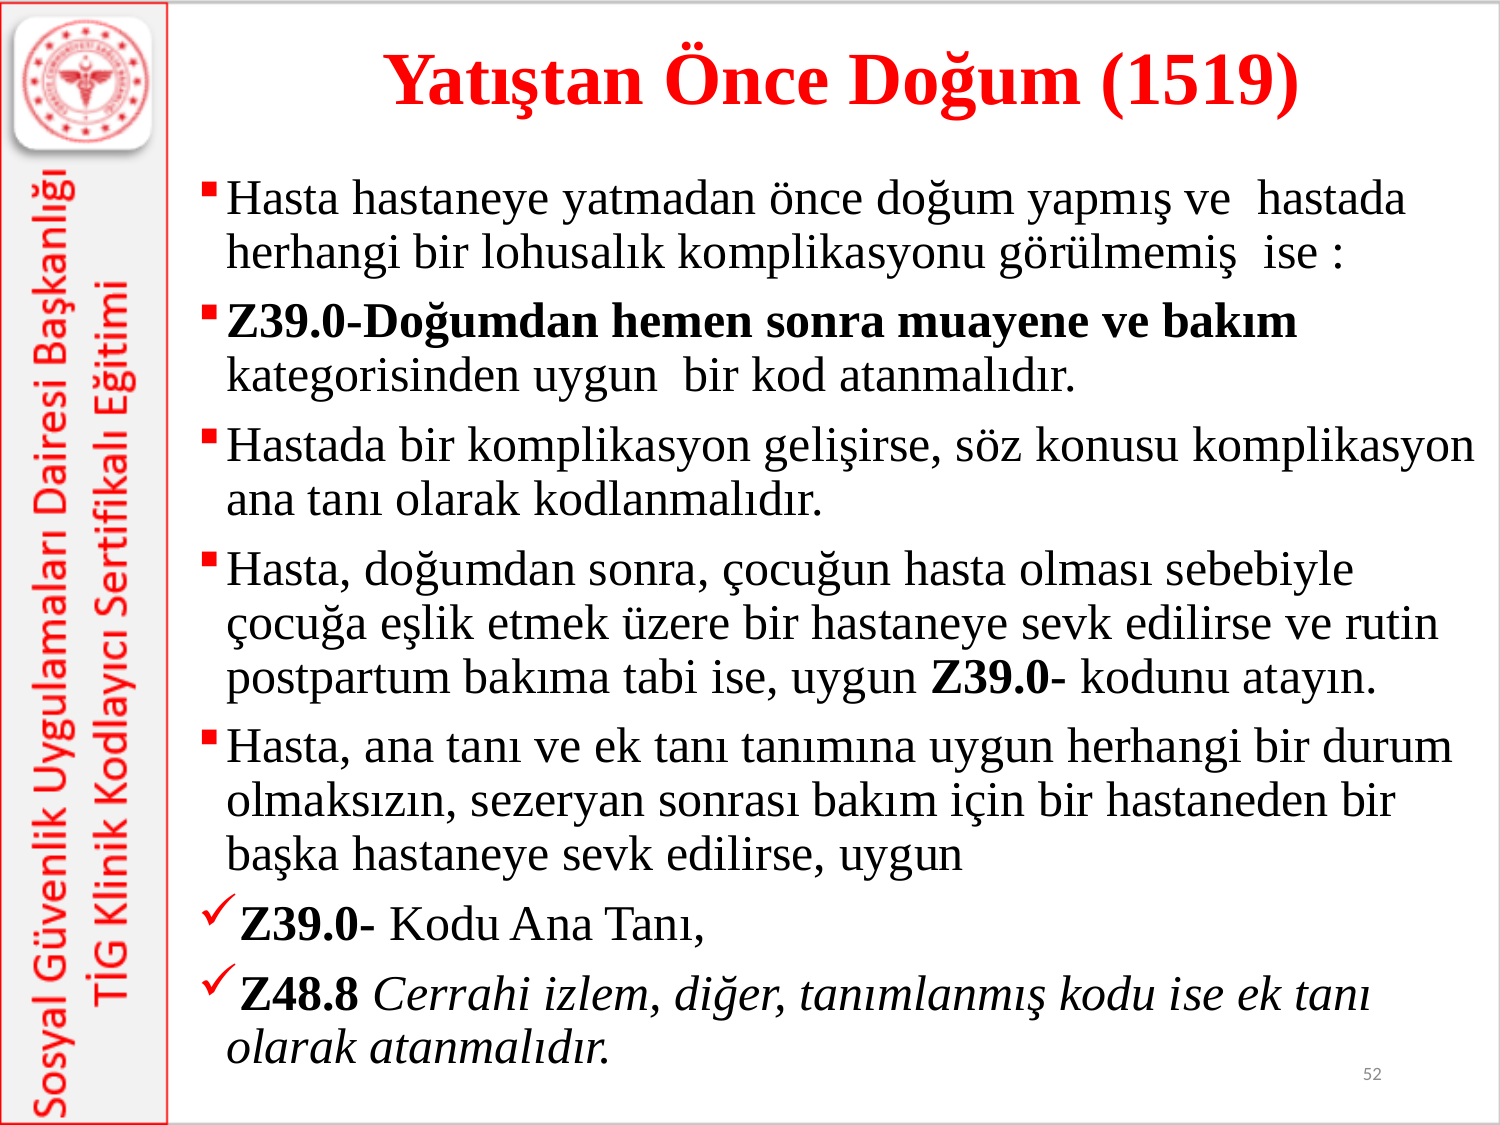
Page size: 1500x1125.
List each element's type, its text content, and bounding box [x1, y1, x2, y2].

slide_number 52 [1059, 1042, 1397, 1103]
list Hasta hastaneye yatmadan önce doğum yapmış ve hastada herhangi bir lohusalık komplikasyonu görülmemiş ise : Z39.0-Doğumdan hemen sonra muayene ve bakım kategorisinden uygun bir kod atanmalıdır. Hastada bir komplikasyon gelişirse, söz konusu komplikasyon ana tanı olarak kodlanmalıdır. Hasta, doğumdan sonra, çocuğun hasta olması sebebiyle çocuğa eşlik etmek üzere bir hastaneye sevk edilirse ve rutin postpartum bakıma tabi ise, uygun Z39.0- kodunu atayın. Hasta, ana tanı ve ek tanı tanımına uygun herhangi bir durum olmaksızın, sezeryan sonrası bakım için bir hastaneden bir başka hastaneye sevk edilirse, uygun Z39.0- Kodu Ana Tanı, Z48.8 Cerrahi izlem, diğer, tanımlanmış kodu ise ek tanı olarak atanmalıdır. [183, 78, 1500, 1103]
picture [0, 0, 1500, 1125]
title Yatıştan Önce Doğum (1519) [183, 0, 1500, 78]
